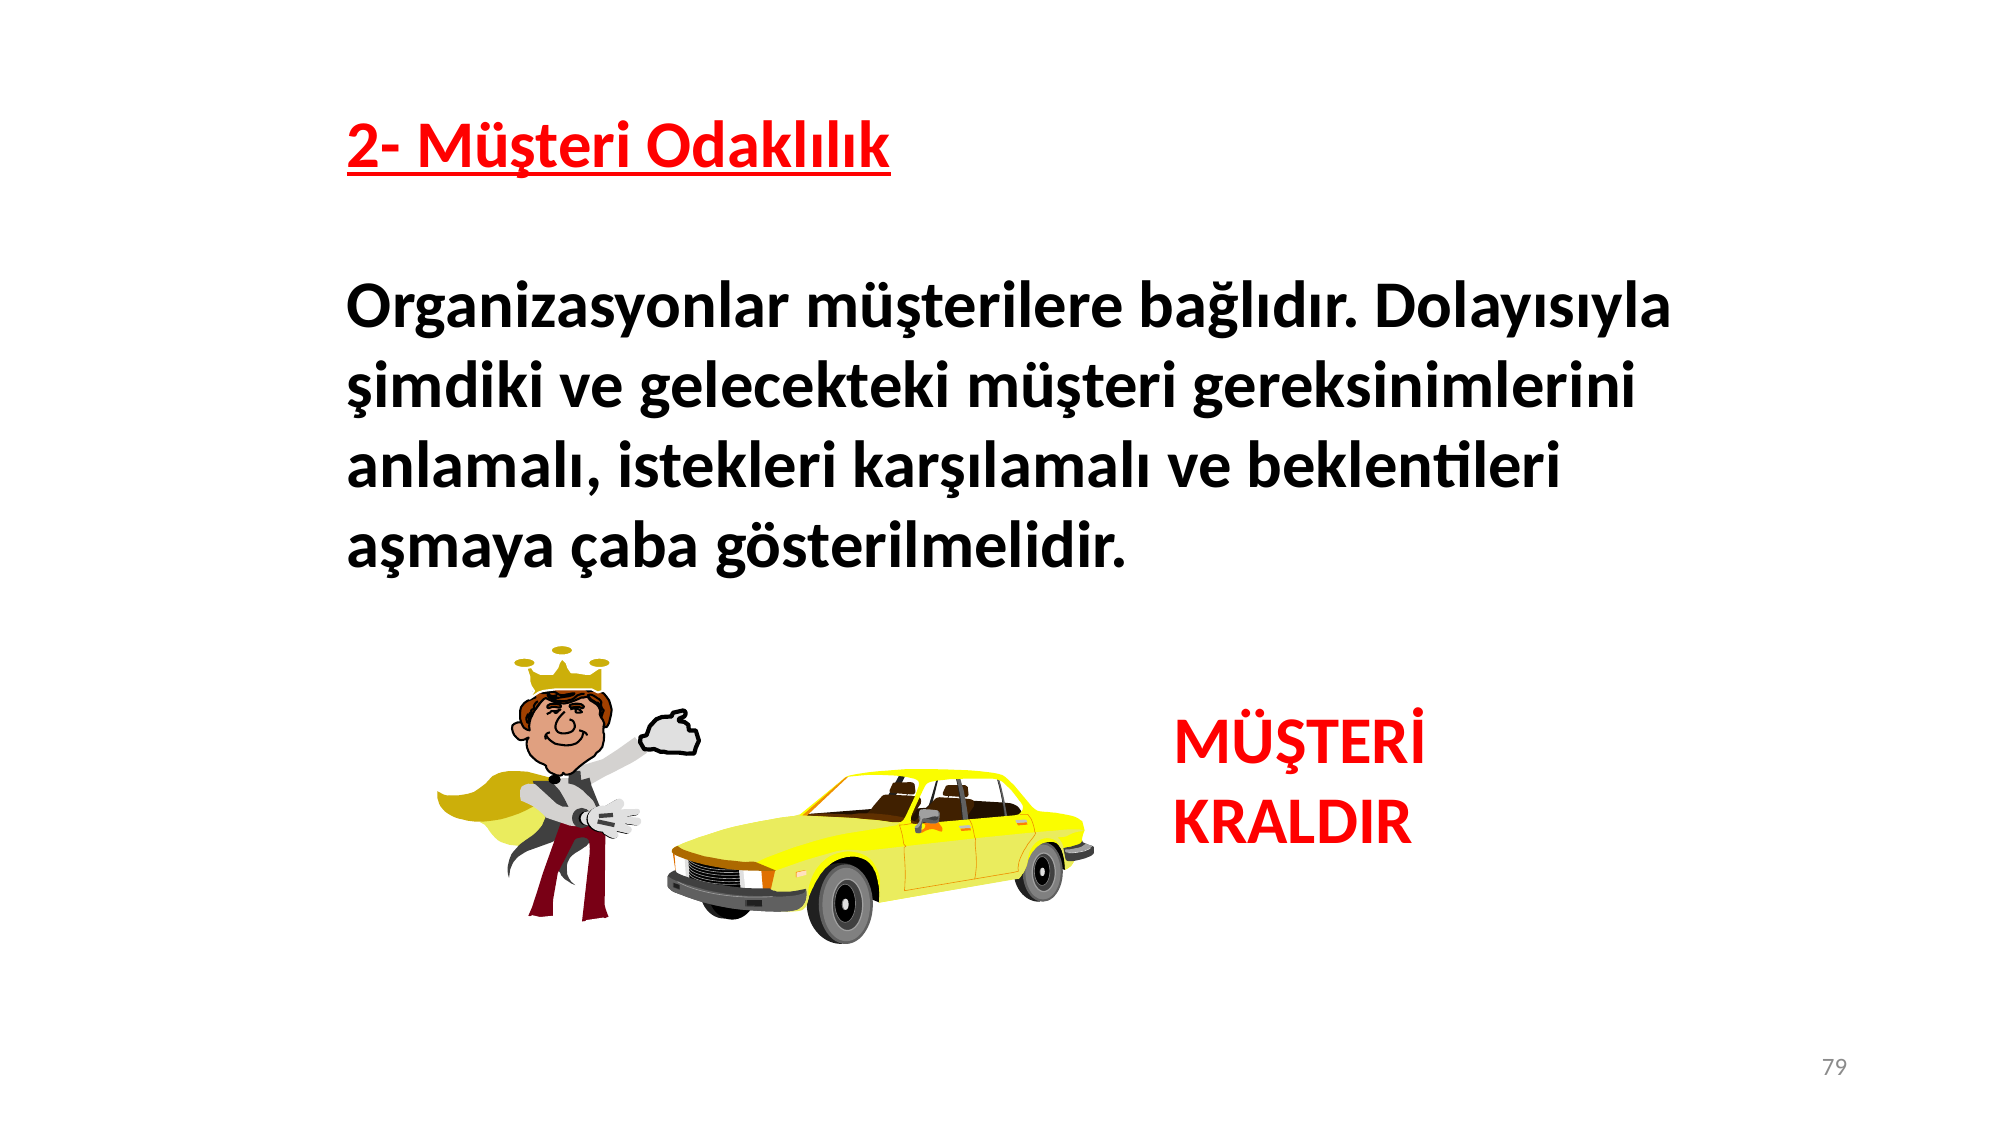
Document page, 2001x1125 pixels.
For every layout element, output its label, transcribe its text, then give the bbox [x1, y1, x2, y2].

slide_number 79 [1412, 1042, 1863, 1103]
text_box 2- Müşteri Odaklılık Organizasyonlar müşterilere bağlıdır. Dolayısıyla şimdiki ve gelecekteki müşteri gereksinimlerini anlamalı, istekleri karşılamalı ve beklentileri aşmaya çaba gösterilmelidir. [332, 93, 1704, 589]
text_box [437, 645, 1559, 962]
